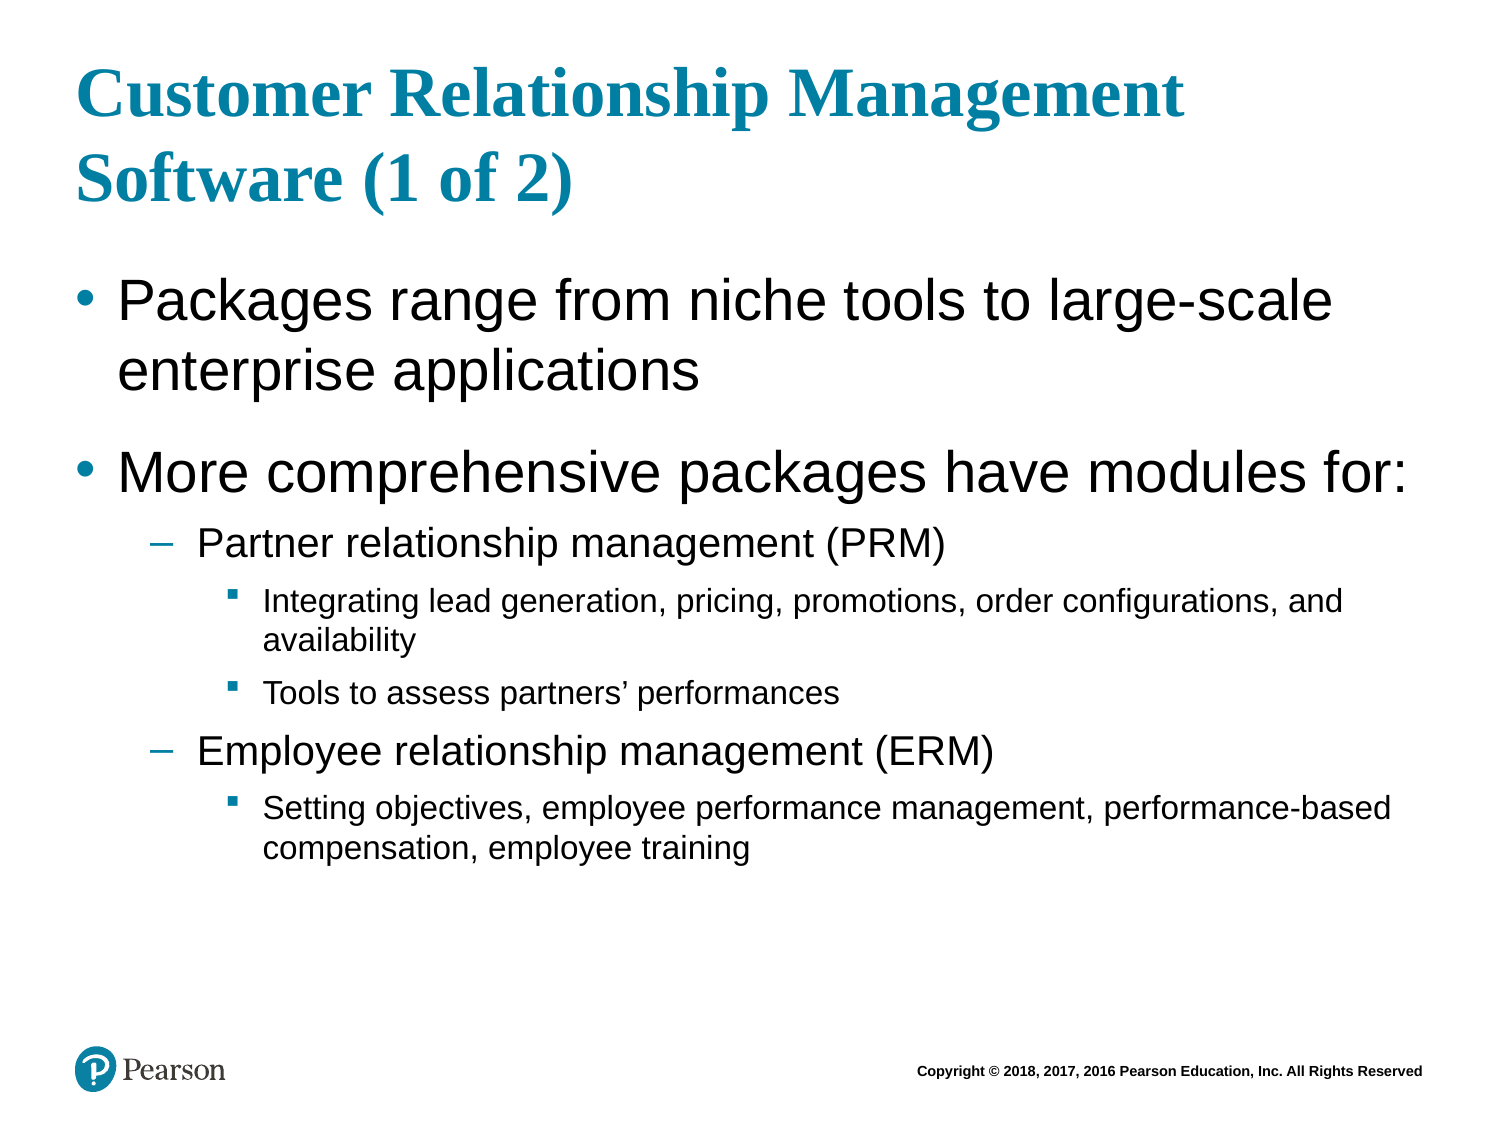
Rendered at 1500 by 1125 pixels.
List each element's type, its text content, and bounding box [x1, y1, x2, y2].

list Packages range from niche tools to large-scale enterprise applications More comprehensive packages have modules for: Partner relationship management (PRM) Integrating lead generation, pricing, promotions, order configurations, and availability Tools to assess partners’ performances Employee relationship management (ERM) Setting objectives, employee performance management, performance-based compensation, employee training [75, 262, 1425, 1005]
title Customer Relationship Management Software (1 of 2) [75, 35, 1425, 216]
